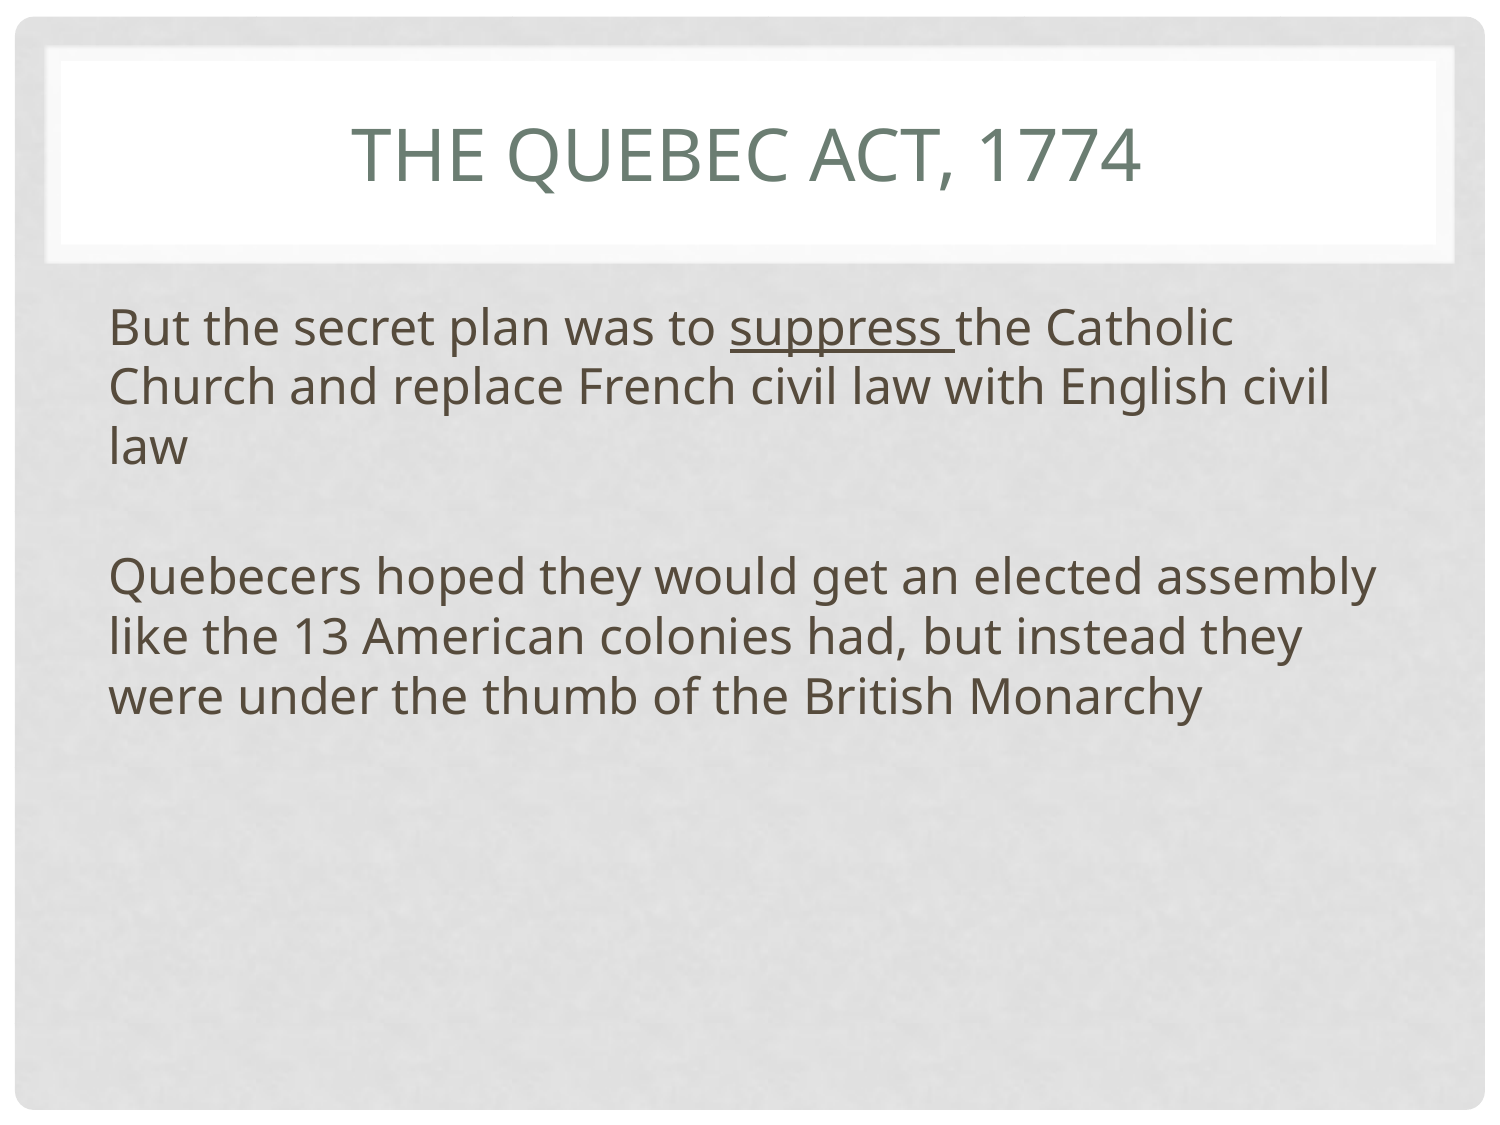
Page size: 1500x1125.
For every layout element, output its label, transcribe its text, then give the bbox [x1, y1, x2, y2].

title The Quebec Act, 1774 [69, 66, 1425, 238]
list But the secret plan was to suppress the Catholic Church and replace French civil law with English civil law Quebecers hoped they would get an elected assembly like the 13 American colonies had, but instead they were under the thumb of the British Monarchy [75, 287, 1425, 1005]
